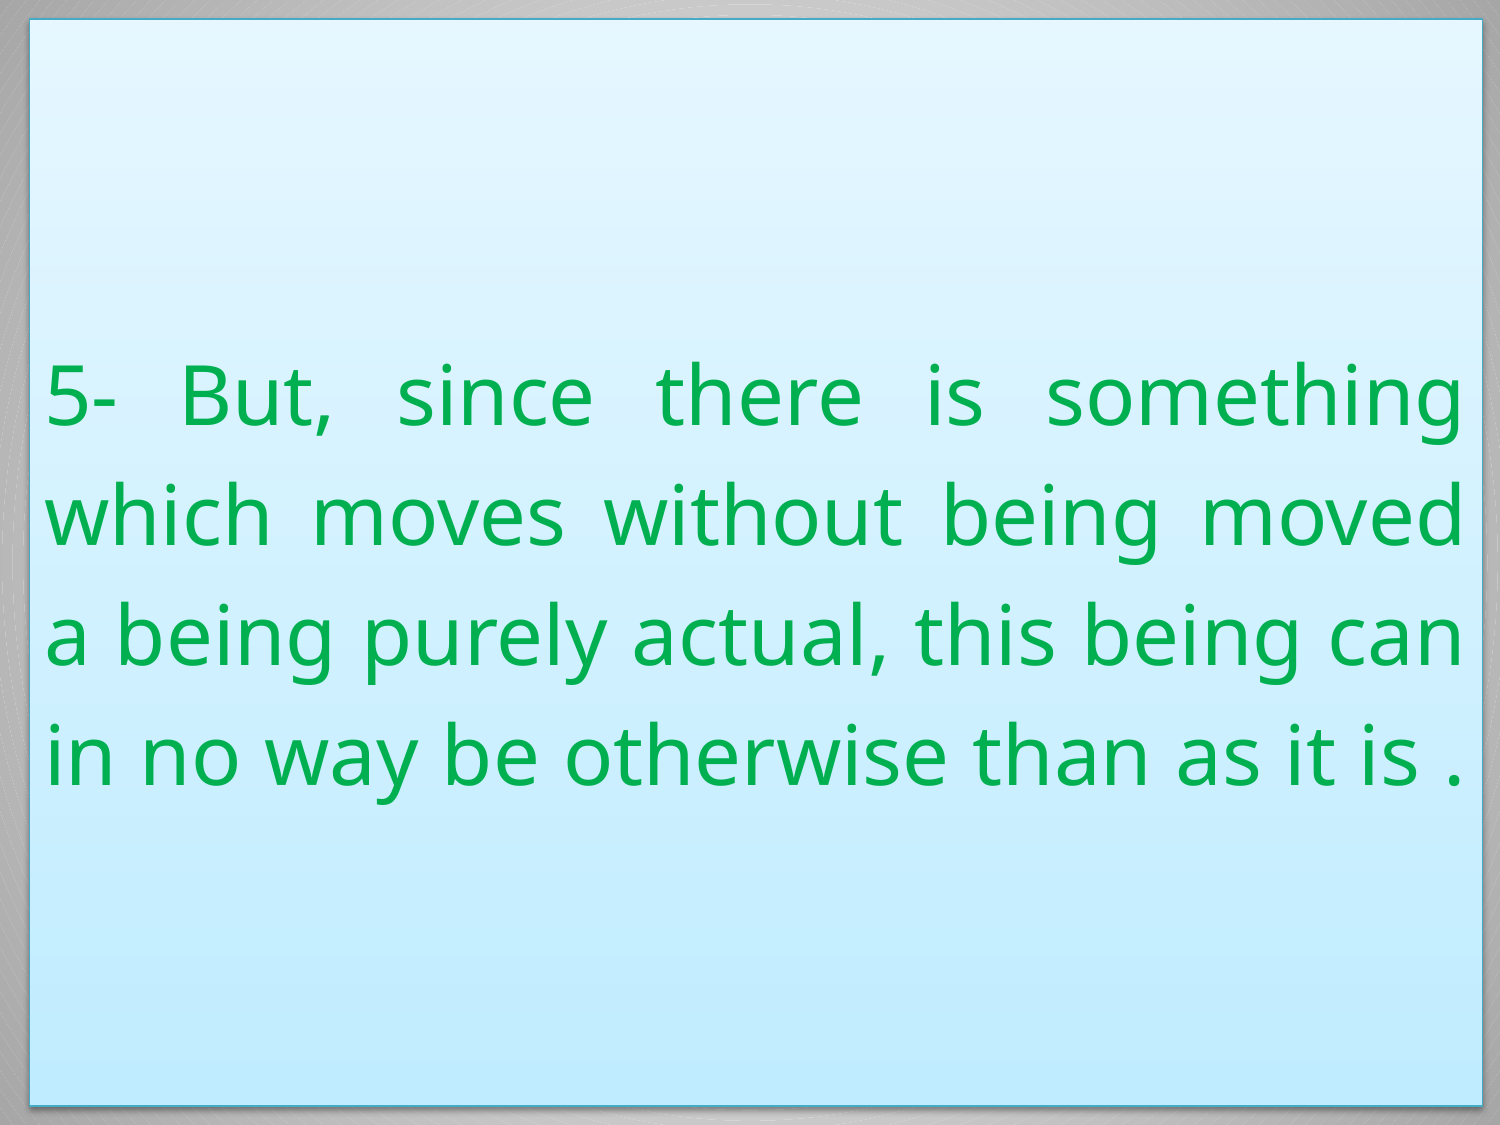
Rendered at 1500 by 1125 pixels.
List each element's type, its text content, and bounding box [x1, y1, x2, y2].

text_box 5- But, since there is something which moves without being moved a being purely actual, this being can in no way be otherwise than as it is . [29, 18, 1483, 1107]
